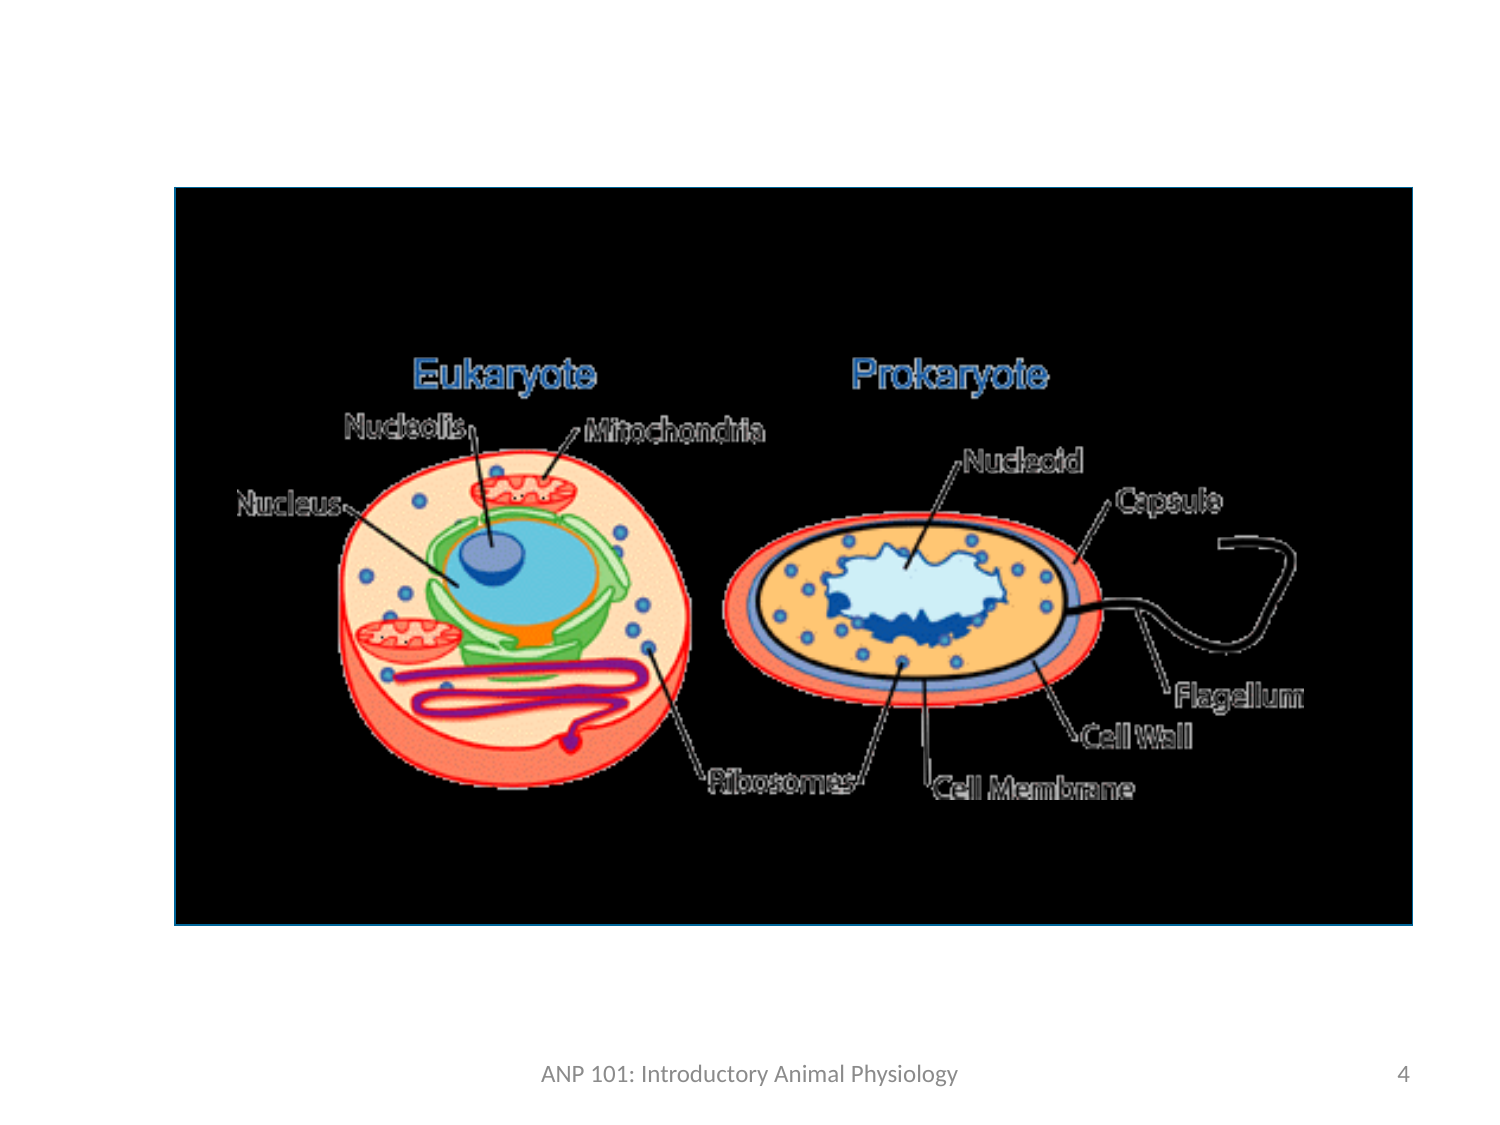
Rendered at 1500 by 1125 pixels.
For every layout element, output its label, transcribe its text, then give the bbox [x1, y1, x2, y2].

footer ANP 101: Introductory Animal Physiology [512, 1042, 988, 1103]
table_header [176, 188, 1412, 924]
picture [237, 349, 1304, 801]
slide_number 4 [1074, 1042, 1425, 1103]
